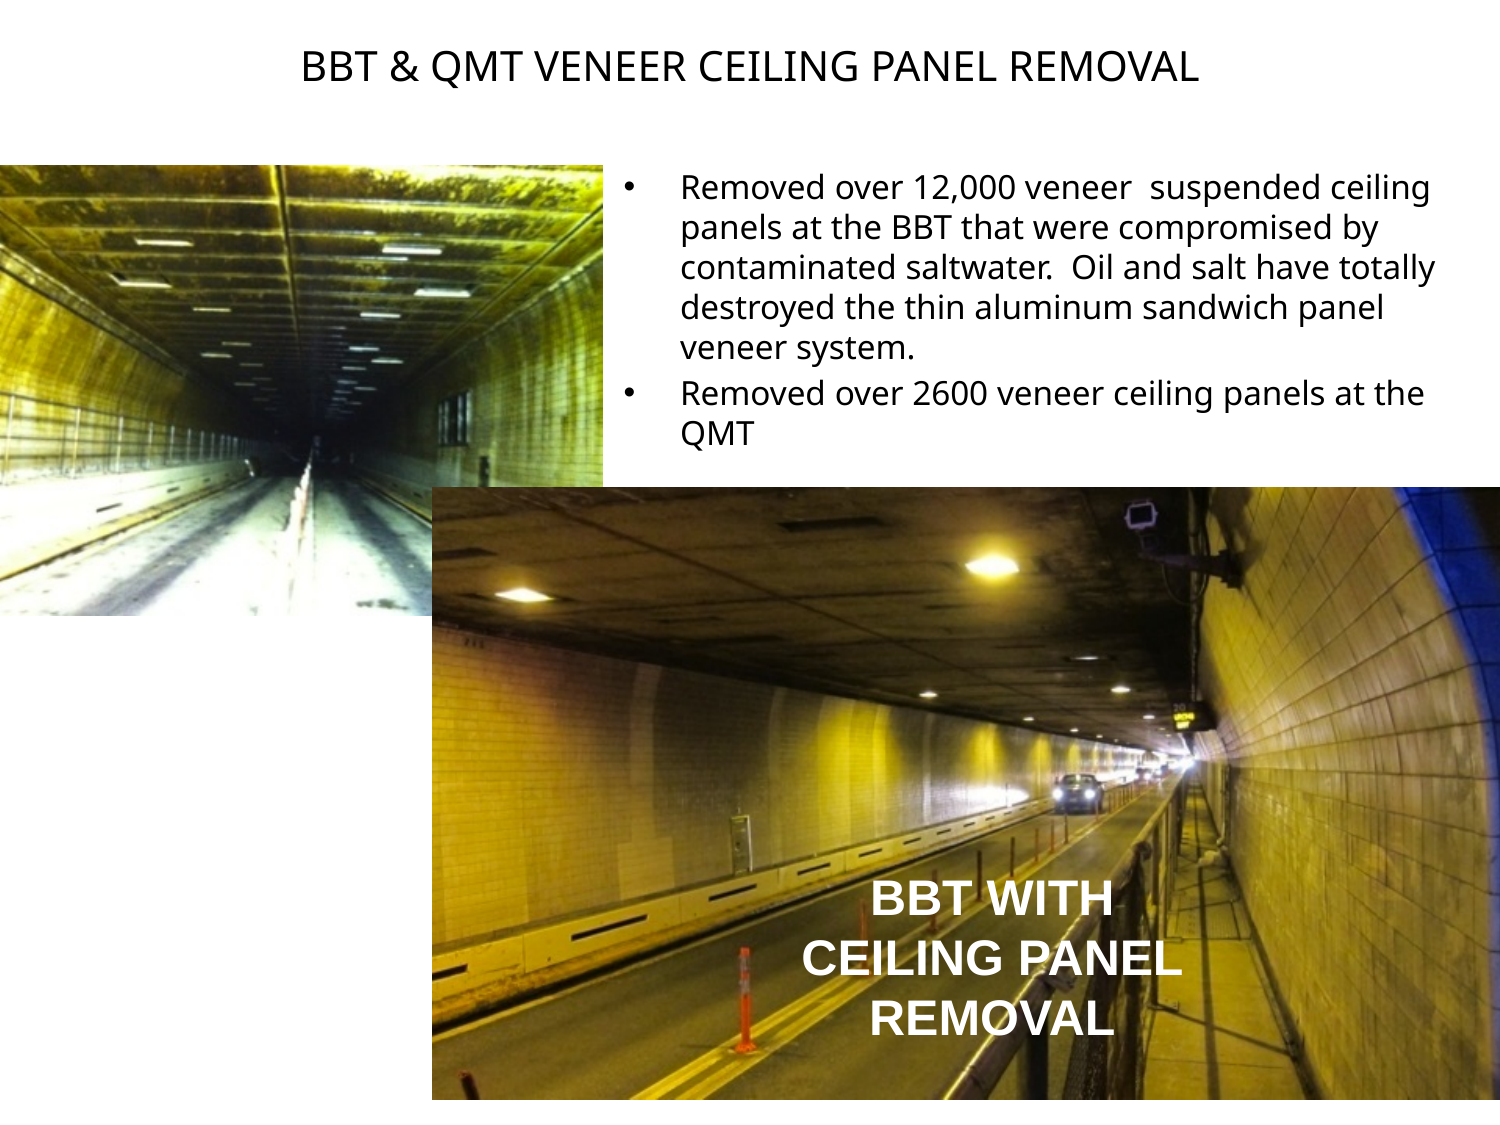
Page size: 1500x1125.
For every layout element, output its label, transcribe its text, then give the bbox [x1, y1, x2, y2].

title BBT & QMT VENEER CEILING PANEL REMOVAL [74, 24, 1426, 106]
picture [0, 164, 1500, 1100]
list Removed over 12,000 veneer suspended ceiling panels at the BBT that were compromised by contaminated saltwater. Oil and salt have totally destroyed the thin aluminum sandwich panel veneer system. Removed over 2600 veneer ceiling panels at the QMT [608, 158, 1476, 444]
